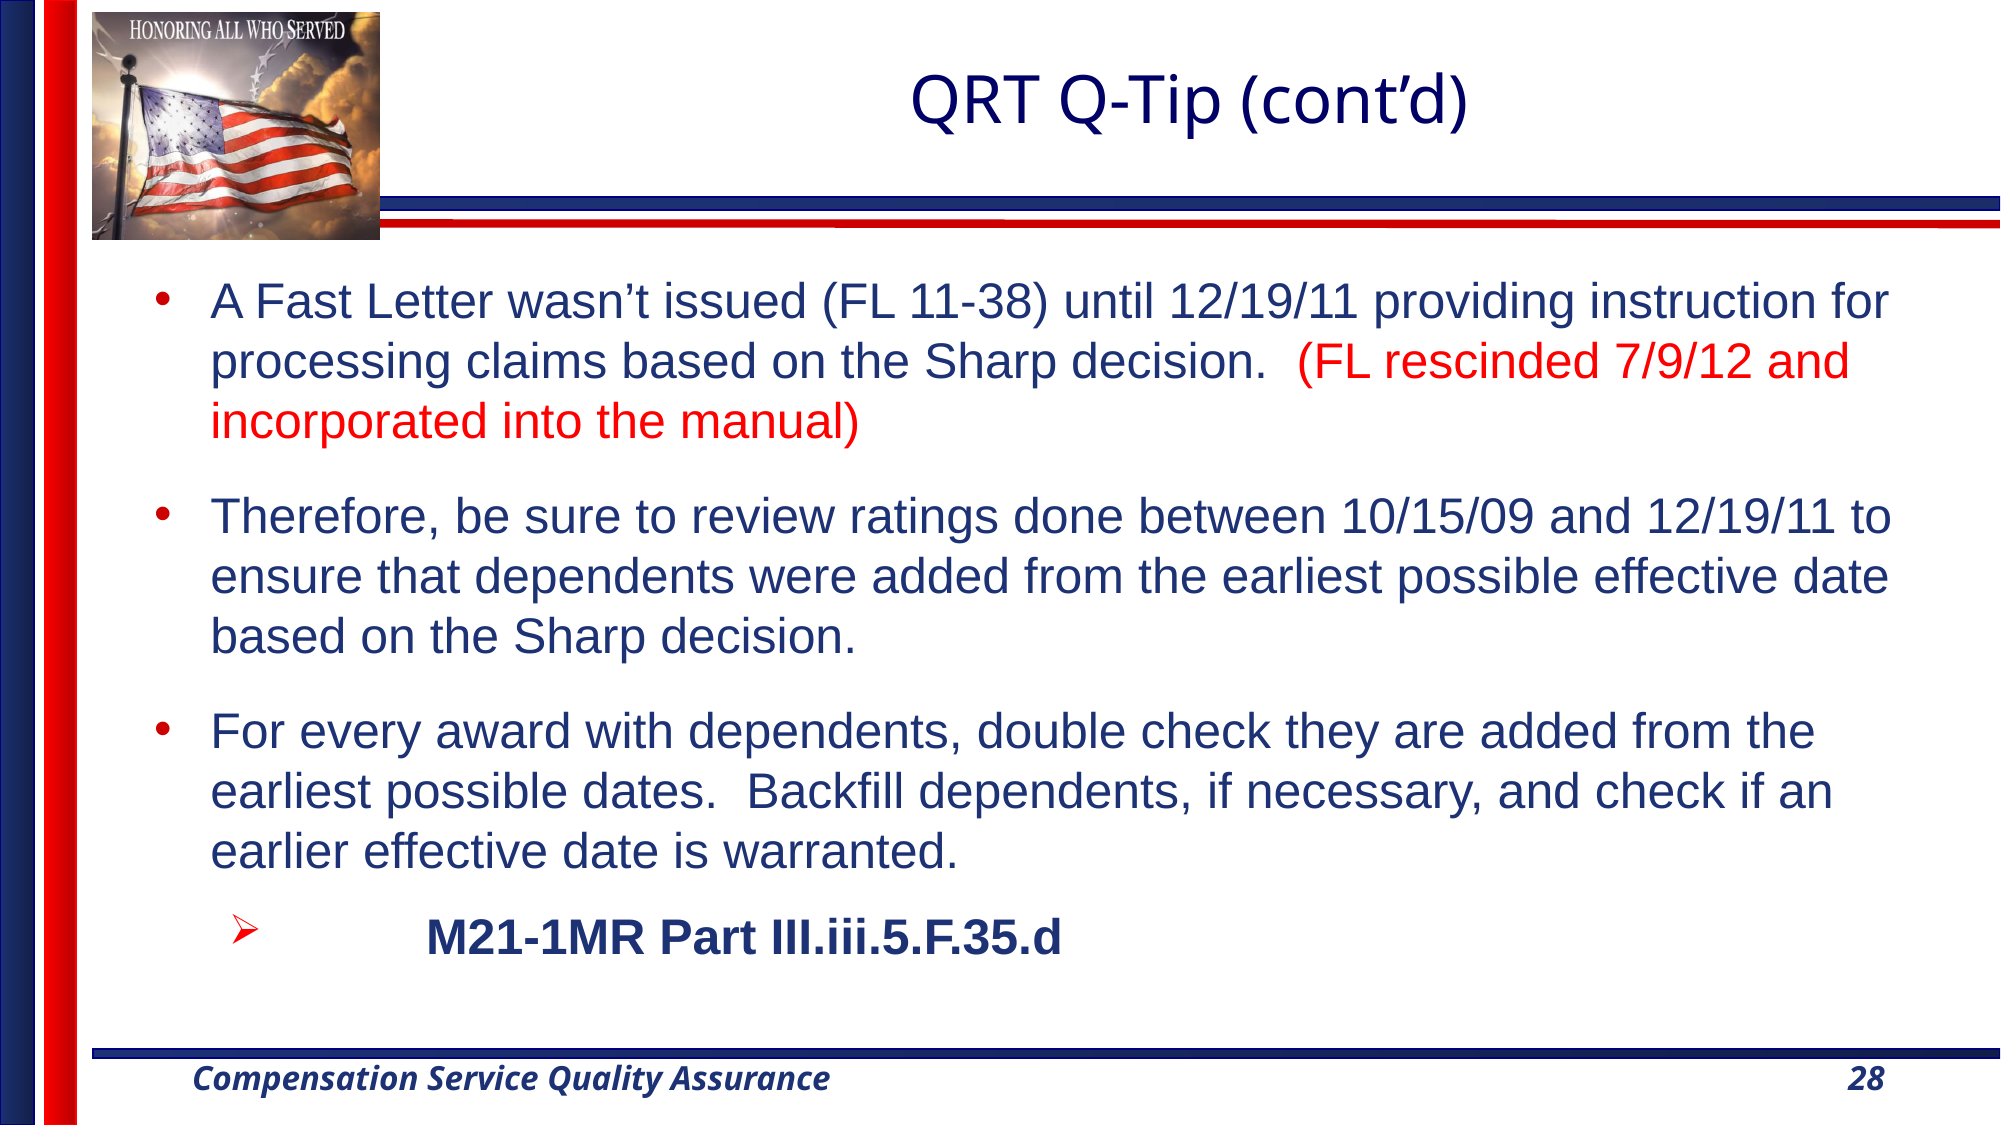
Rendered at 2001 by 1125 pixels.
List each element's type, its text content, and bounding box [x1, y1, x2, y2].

title QRT Q-Tip (cont’d) [378, 0, 2000, 194]
list A Fast Letter wasn’t issued (FL 11-38) until 12/19/11 providing instruction for processing claims based on the Sharp decision. (FL rescinded 7/9/12 and incorporated into the manual) Therefore, be sure to review ratings done between 10/15/09 and 12/19/11 to ensure that dependents were added from the earliest possible effective date based on the Sharp decision. For every award with dependents, double check they are added from the earliest possible dates. Backfill dependents, if necessary, and check if an earlier effective date is warranted. M21-1MR Part III.iii.5.F.35.d [138, 260, 1935, 1031]
picture [92, 12, 380, 240]
slide_number 28 [1733, 1042, 2000, 1118]
